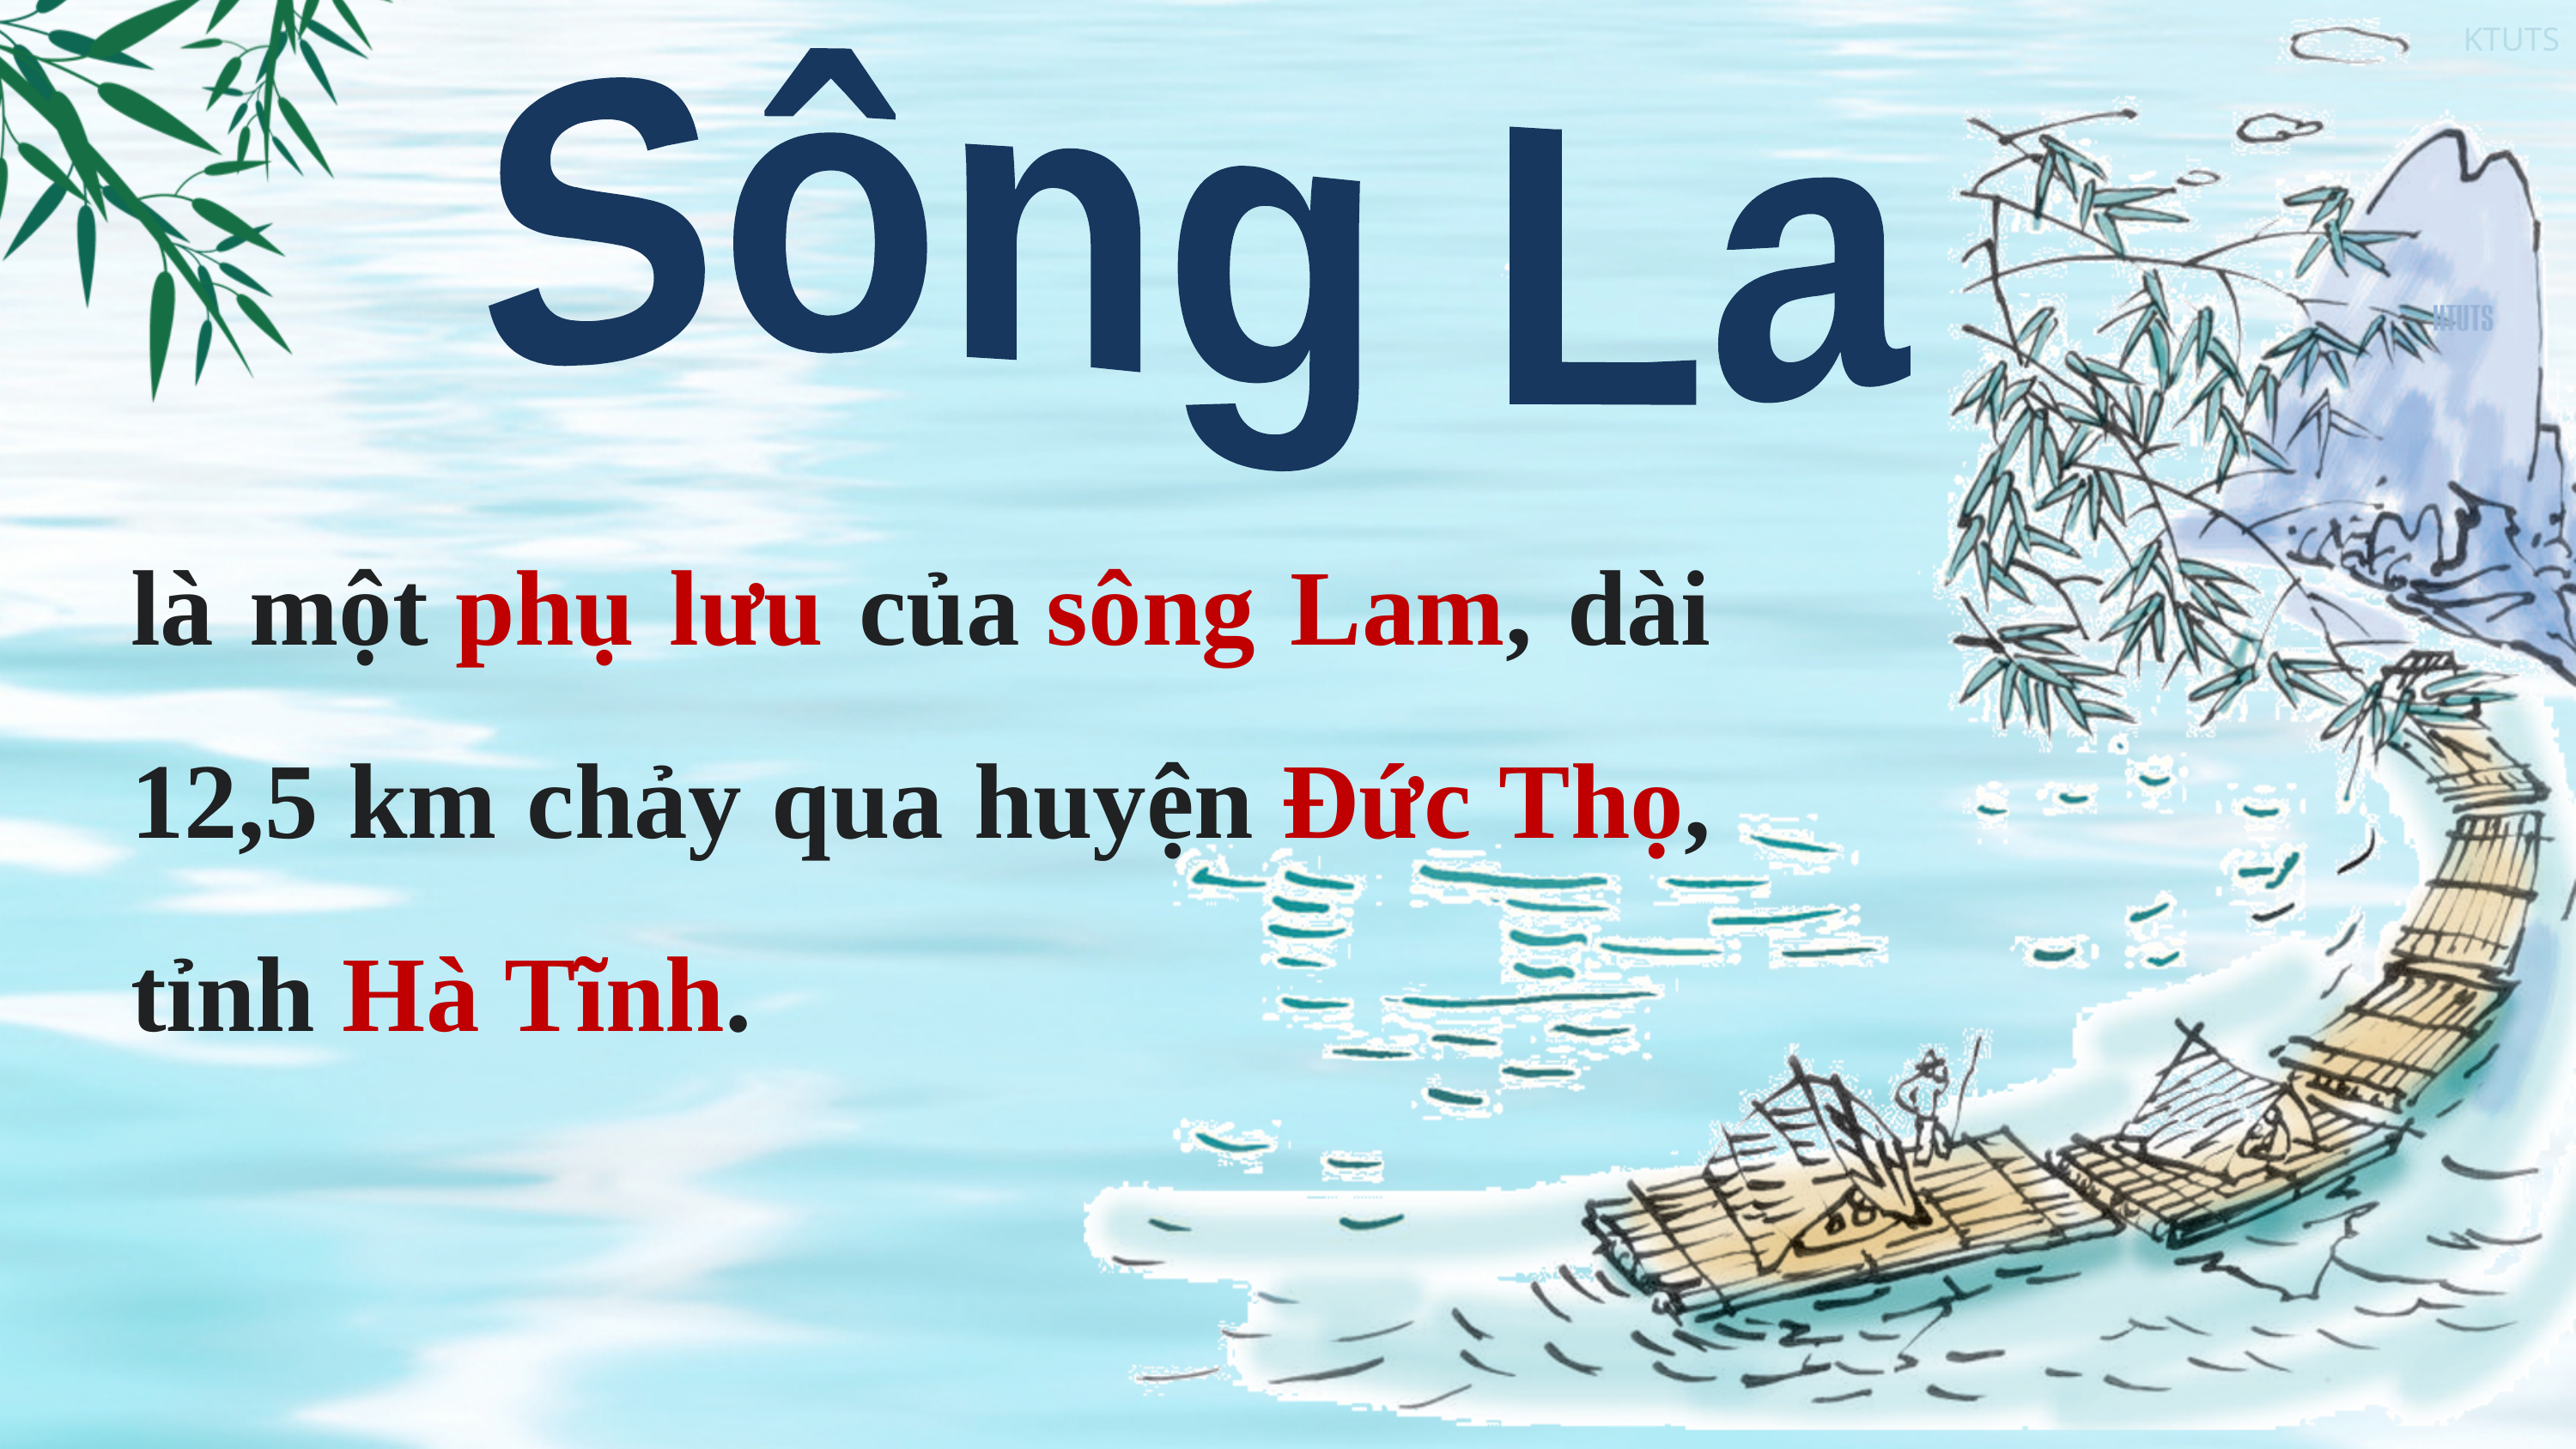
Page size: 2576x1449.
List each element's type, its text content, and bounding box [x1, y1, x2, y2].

picture [0, 0, 2576, 1449]
text_box là một phụ lưu của sông Lam, dài 12,5 km chảy qua huyện Đức Thọ, tỉnh Hà Tĩnh. [118, 466, 1724, 1059]
